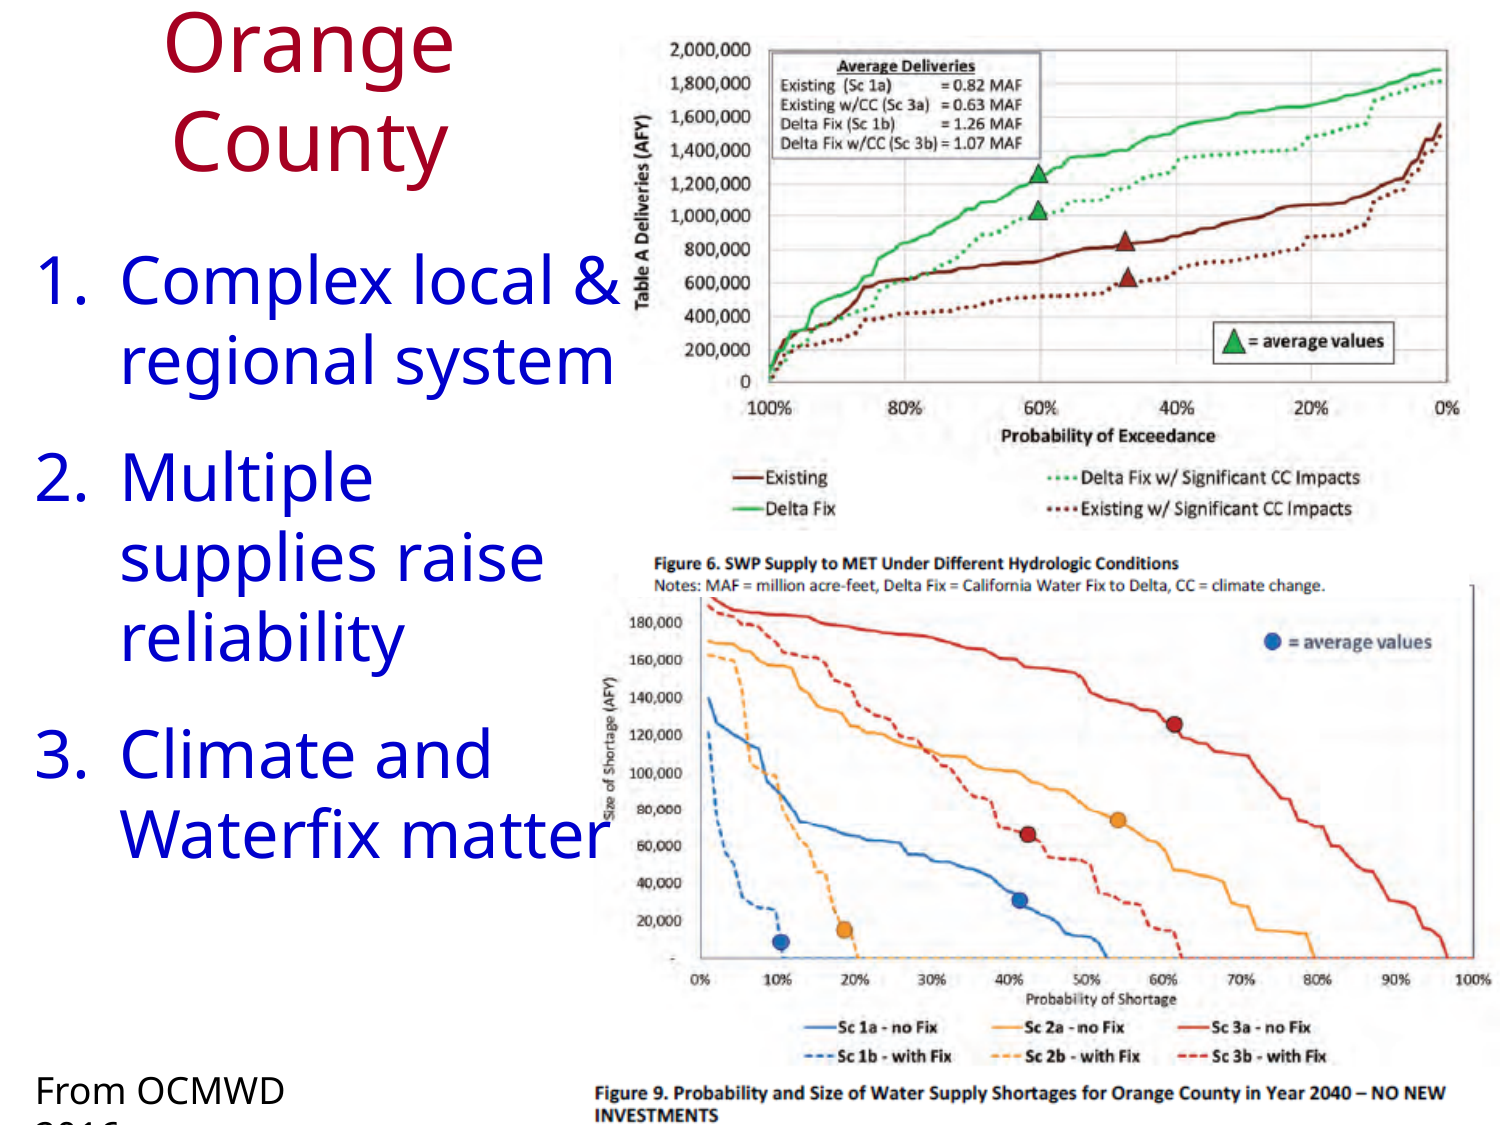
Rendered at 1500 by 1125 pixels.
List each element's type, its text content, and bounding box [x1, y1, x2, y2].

picture [587, 33, 1500, 1125]
title Orange County [0, 32, 619, 145]
text_box Complex local & regional system Multiple supplies raise reliability Climate and Waterfix matter [19, 230, 613, 827]
text_box From OCMWD 2016 [19, 1059, 380, 1125]
